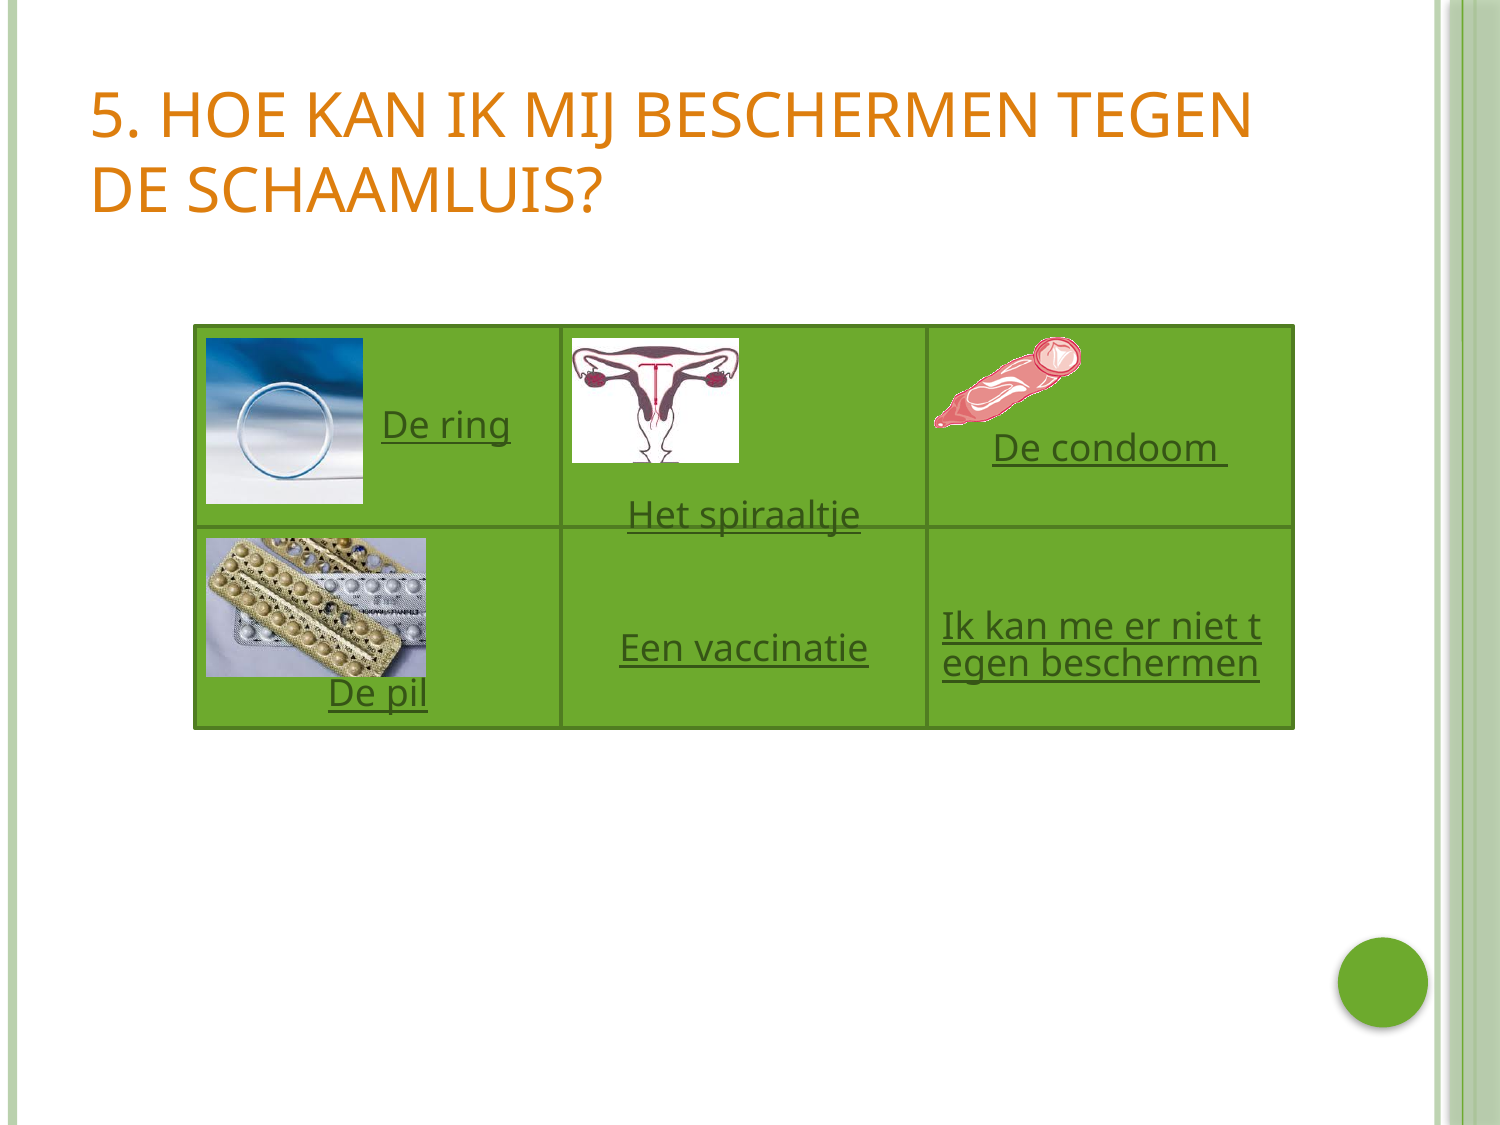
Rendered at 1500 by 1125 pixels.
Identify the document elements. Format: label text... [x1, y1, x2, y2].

text_box De pil [193, 525, 563, 730]
picture [572, 337, 740, 463]
text_box Het spiraaltje [559, 324, 929, 529]
picture [206, 337, 364, 504]
text_box De condoom [929, 324, 1295, 529]
title 5. Hoe kan ik mij beschermen tegen de schaamluis? [75, 45, 1300, 233]
picture [206, 538, 427, 677]
text_box Een vaccinatie [563, 529, 925, 730]
text_box Ik kan me er niet tegen beschermen [925, 529, 1295, 730]
text_box De ring [193, 324, 559, 525]
picture [919, 325, 1082, 428]
